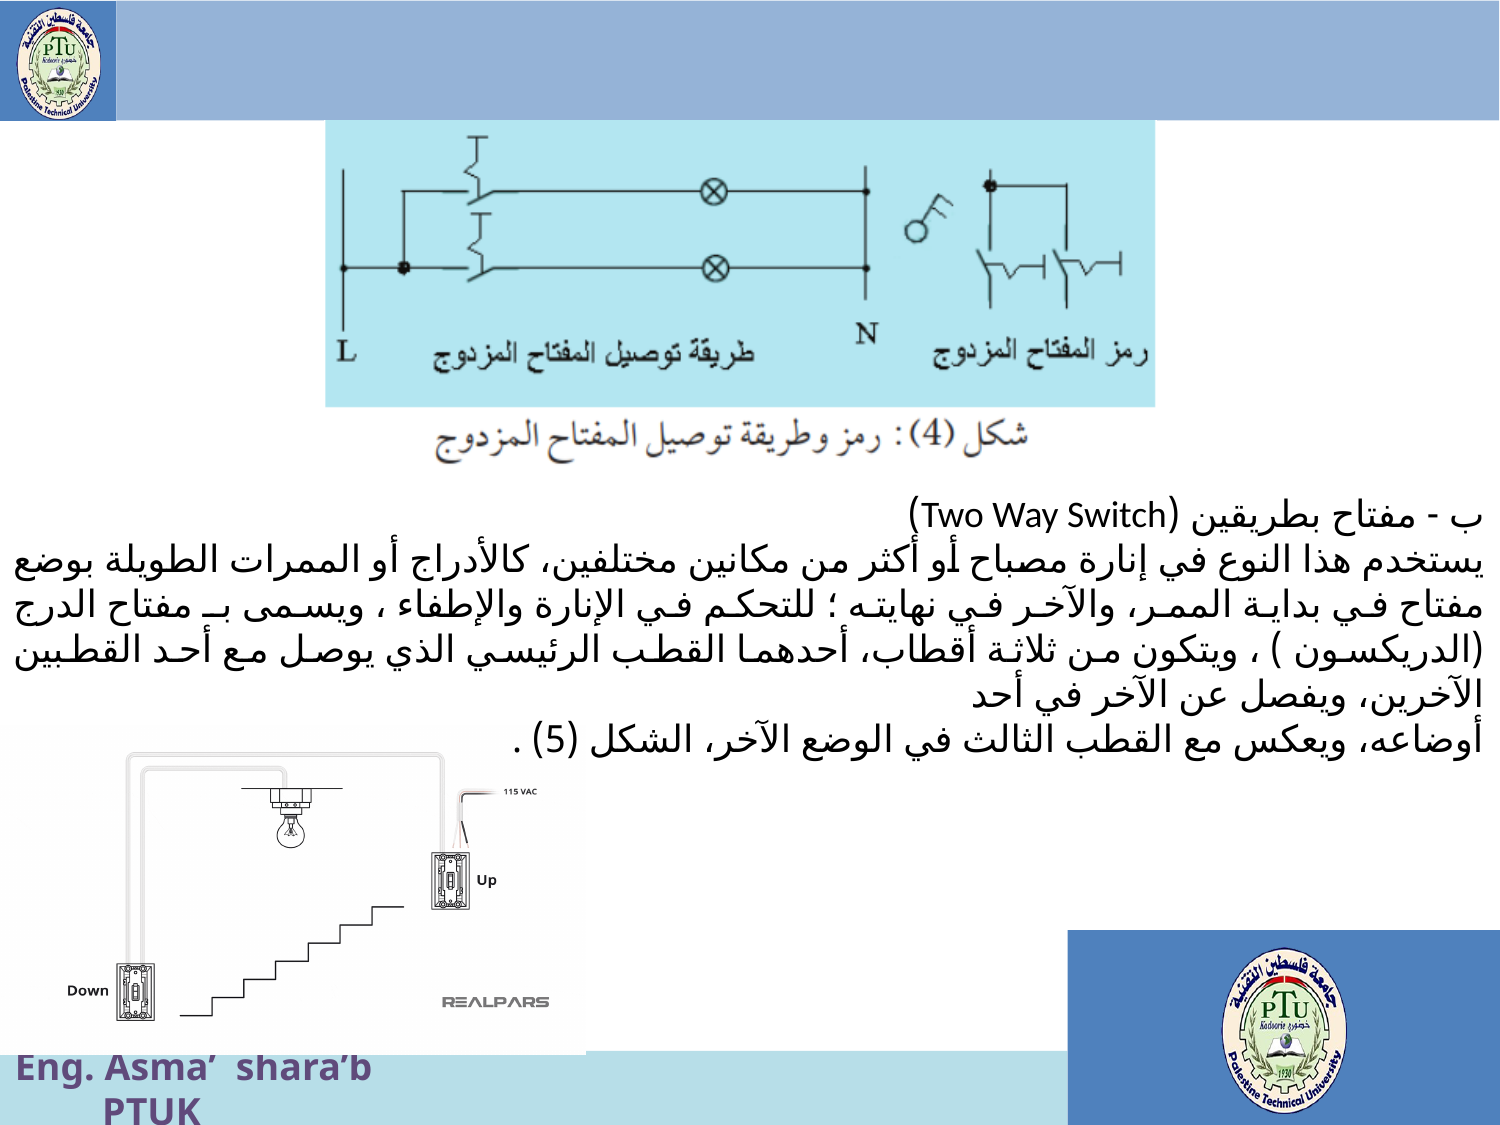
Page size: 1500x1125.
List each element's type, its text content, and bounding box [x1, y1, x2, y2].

picture [0, 725, 586, 1056]
picture [1221, 946, 1347, 1114]
picture [399, 412, 1054, 479]
text_box [114, 0, 1500, 123]
text_box [0, 0, 117, 121]
text_box Eng. Asma’ shara’b PTUK [0, 1049, 1067, 1125]
text_box [1067, 930, 1500, 1125]
picture [324, 120, 1157, 409]
picture [16, 2, 104, 121]
text_box ب - مفتاح بطريقين (Two Way Switch) يستخدم هذا النوع في إنارة مصباح أو أكثر من مكانين مختلفين، كالأدراج أو الممرات الطويلة بوضع مفتاح في بداية الممر، والآخر في نهايته ؛ للتحكم في الإنارة والإطفاء ، ويسمى بـ مفتاح الدرج (الدريكسون ) ، ويتكون من ثلاثة أقطاب، أحدهما القطب الرئيسي الذي يوصل مع أحد القطبين الآخرين، ويفصل عن الآخر في أحد أوضاعه، ويعكس مع القطب الثالث في الوضع الآخر، الشكل (5) . [0, 482, 1500, 768]
